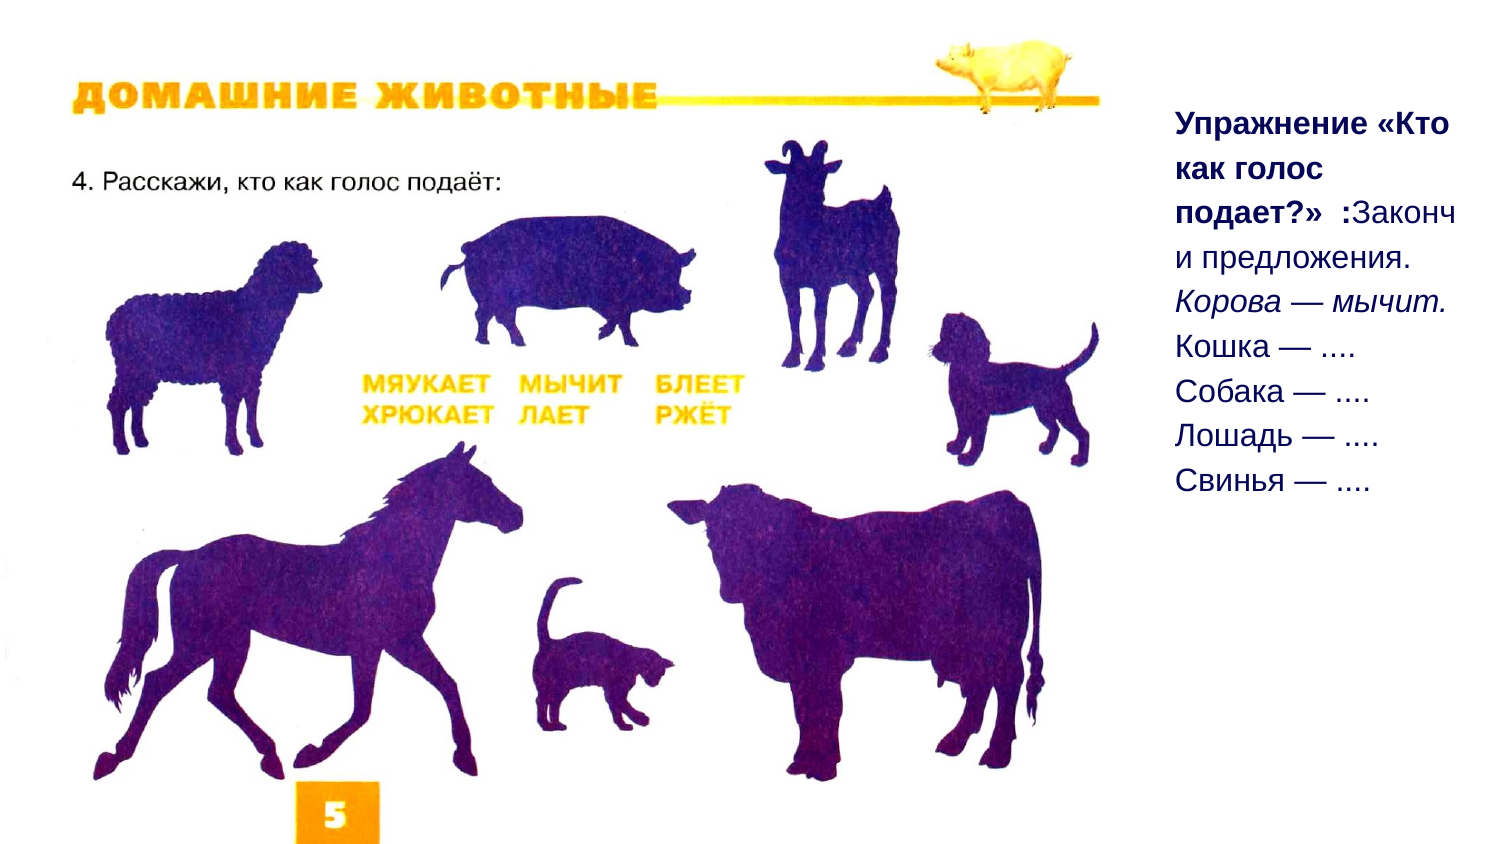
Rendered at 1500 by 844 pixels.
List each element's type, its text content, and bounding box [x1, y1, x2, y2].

text_box Упражнение «Кто как голос подает?» :Закончи предложения. Корова — мычит. Кошка — .... Собака — .... Лошадь — .... Свинья — .... [1183, 81, 1489, 553]
picture [0, 0, 1179, 844]
